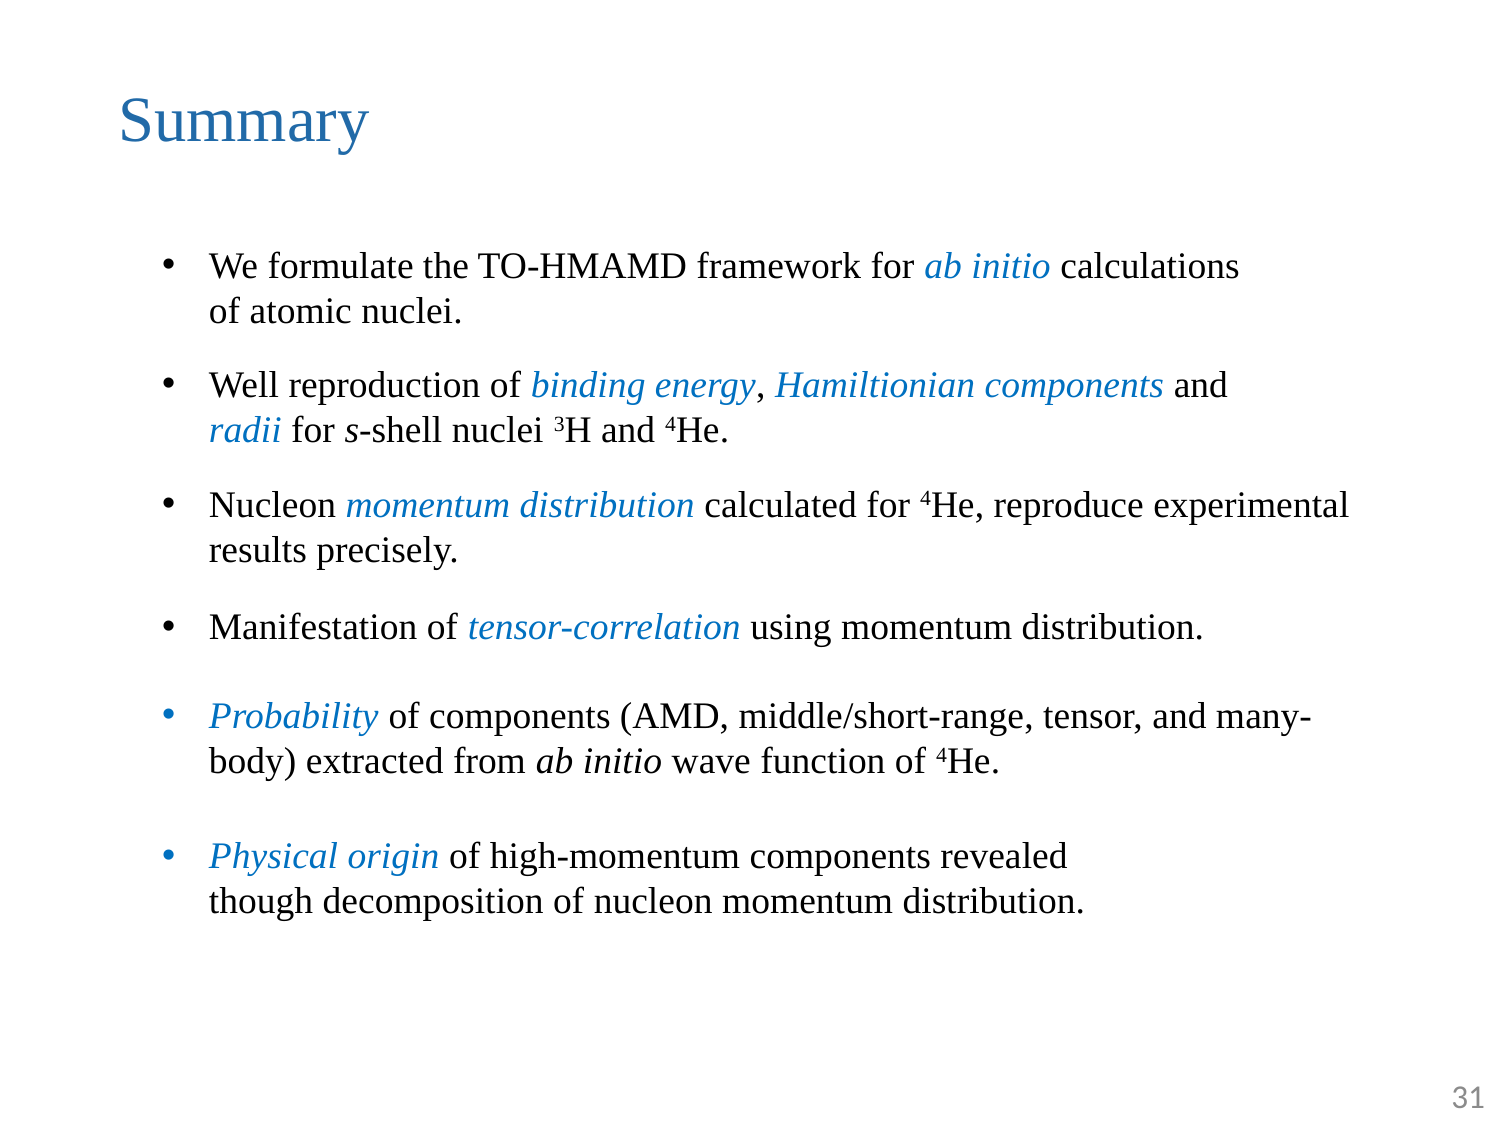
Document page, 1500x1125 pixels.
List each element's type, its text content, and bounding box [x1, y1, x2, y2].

slide_number 31 [1096, 1065, 1500, 1125]
text_box Nucleon momentum distribution calculated for 4He, reproduce experimental results precisely. [147, 472, 1365, 577]
text_box Physical origin of high-momentum components revealed though decomposition of nucleon momentum distribution. [147, 824, 1148, 929]
text_box Probability of components (AMD, middle/short-range, tensor, and many-body) extracted from ab initio wave function of 4He. [147, 684, 1365, 789]
text_box Summary [88, 77, 1366, 225]
text_box We formulate the TO-HMAMD framework for ab initio calculations of atomic nuclei. [147, 233, 1365, 339]
text_box Manifestation of tensor-correlation using momentum distribution. [147, 595, 1365, 655]
text_box Well reproduction of binding energy, Hamiltionian components and radii for s-shell nuclei 3H and 4He. [147, 352, 1365, 458]
